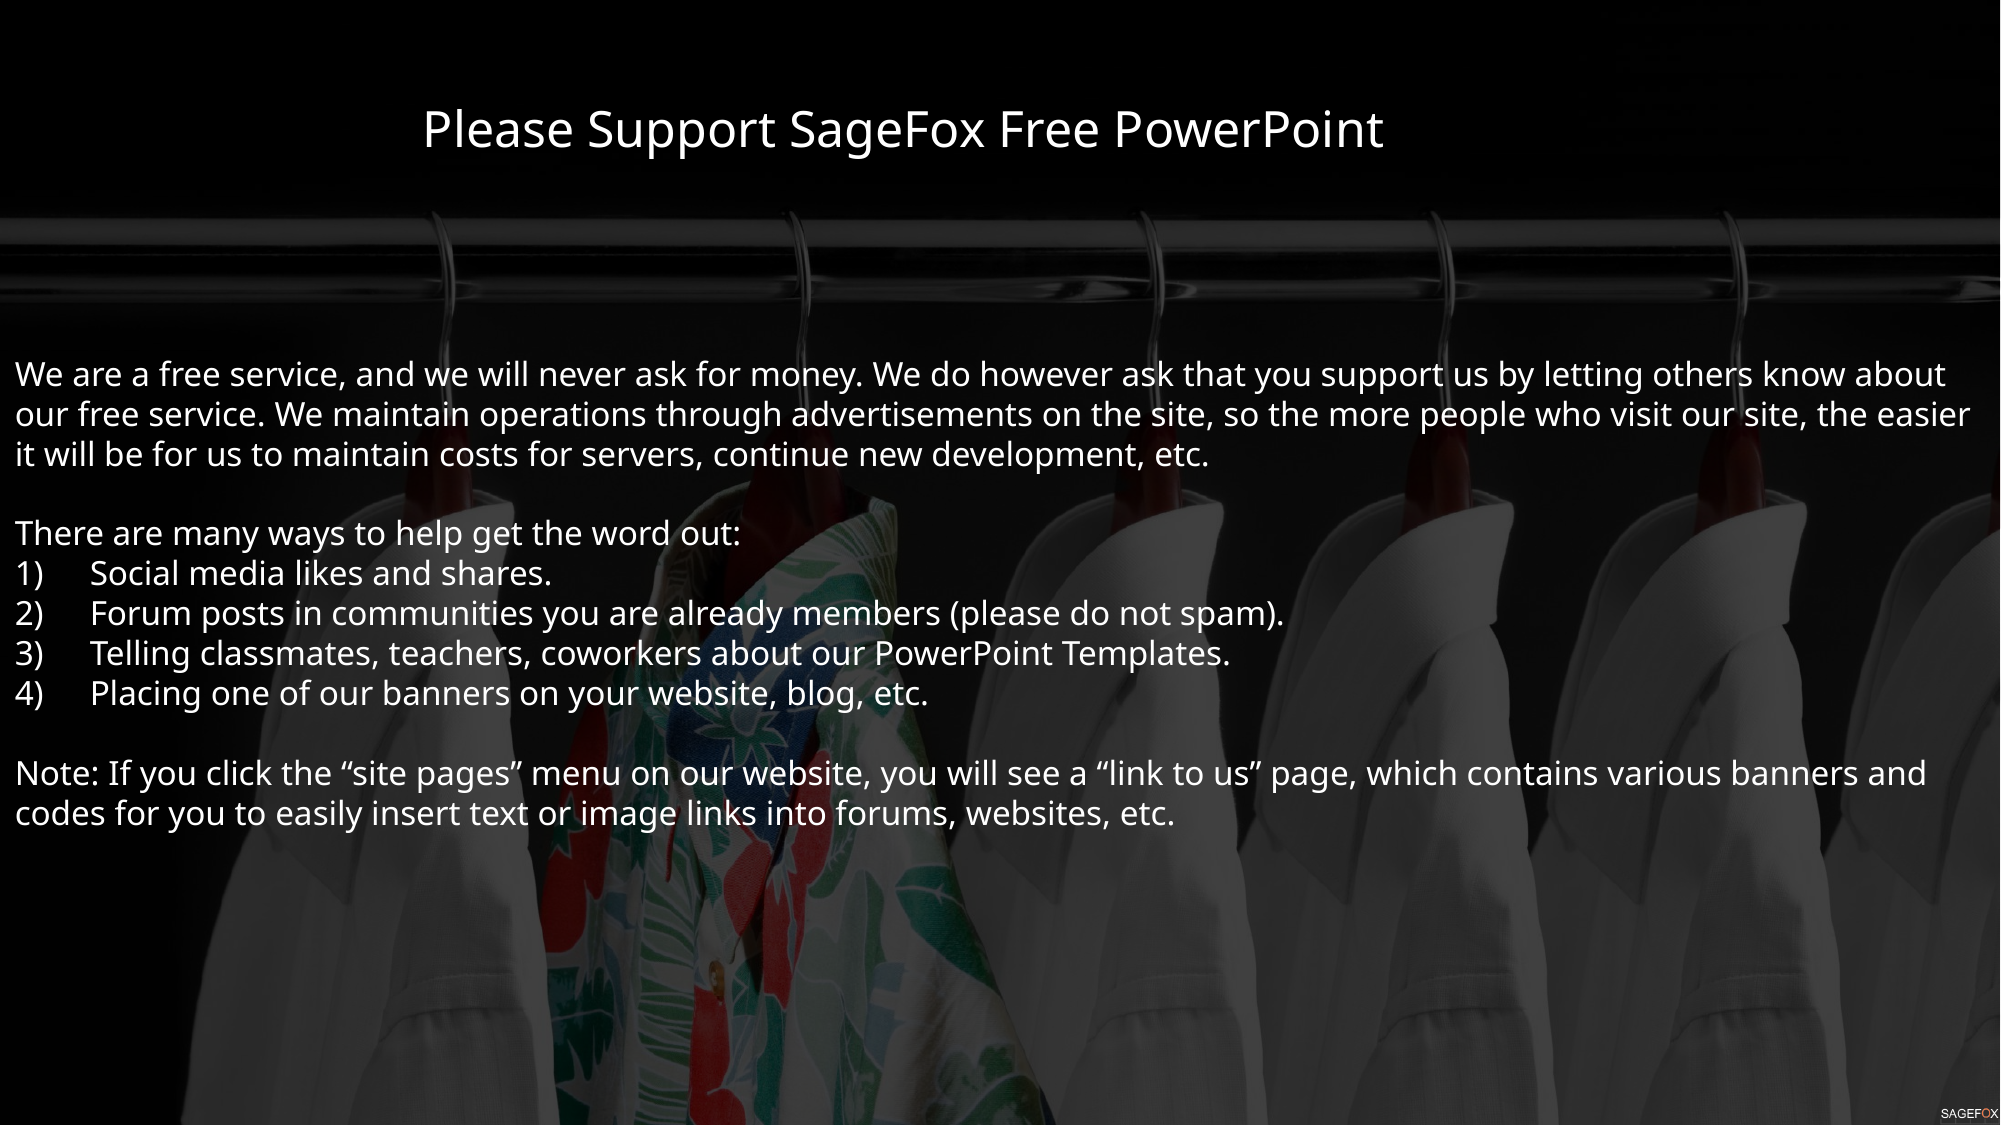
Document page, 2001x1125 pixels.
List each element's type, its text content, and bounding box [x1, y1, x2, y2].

text_box We are a free service, and we will never ask for money. We do however ask that you support us by letting others know about our free service. We maintain operations through advertisements on the site, so the more people who visit our site, the easier it will be for us to maintain costs for servers, continue new development, etc. There are many ways to help get the word out: Social media likes and shares. Forum posts in communities you are already members (please do not spam). Telling classmates, teachers, coworkers about our PowerPoint Templates. Placing one of our banners on your website, blog, etc. Note: If you click the “site pages” menu on our website, you will see a “link to us” page, which contains various banners and codes for you to easily insert text or image links into forums, websites, etc. [0, 0, 2000, 1125]
title Please Support SageFox Free PowerPoint [363, 72, 1444, 190]
